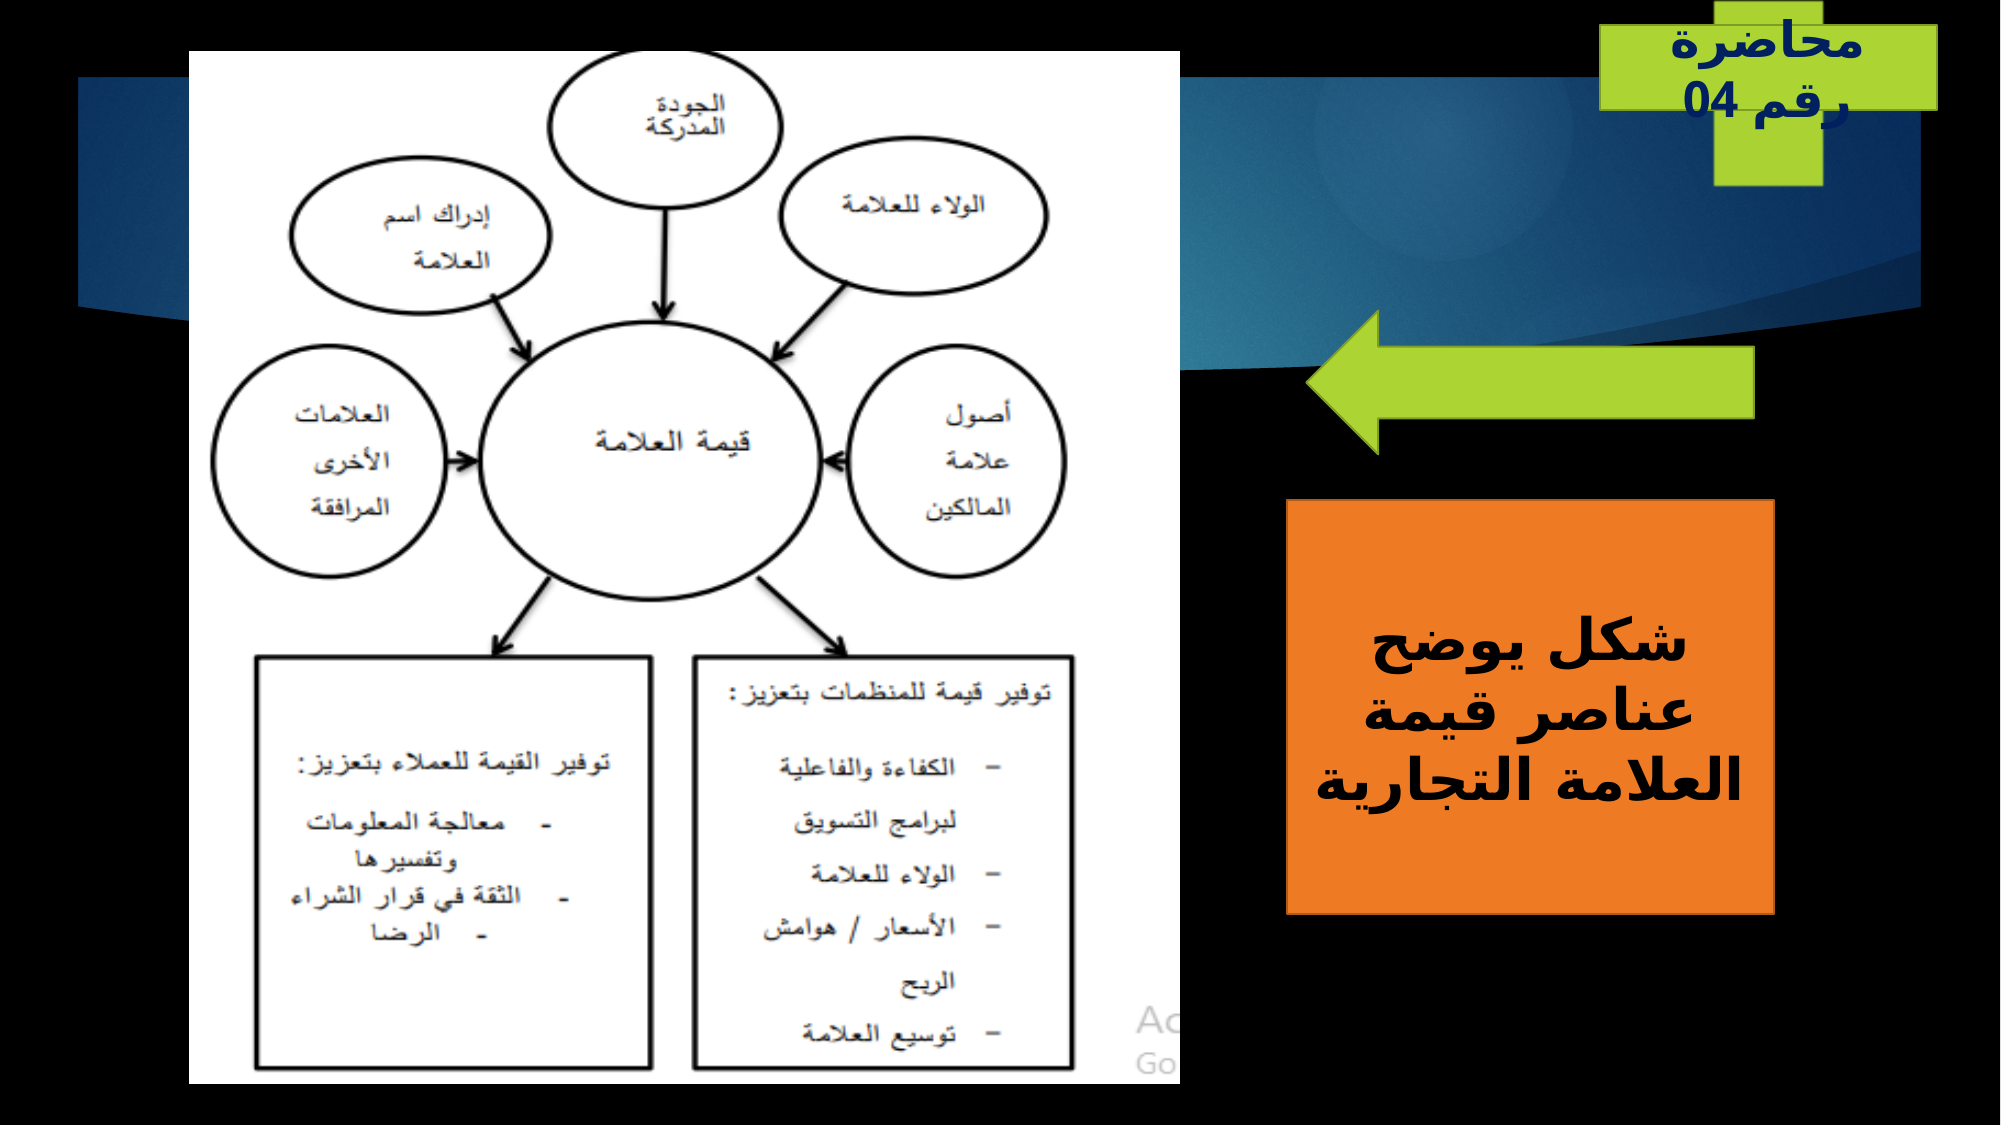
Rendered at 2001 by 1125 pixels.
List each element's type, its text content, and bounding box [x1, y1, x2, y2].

text_box [1305, 309, 1755, 456]
text_box محاضرة رقم 04 [1599, 24, 1938, 111]
picture [189, 51, 1180, 1084]
text_box شكل يوضح عناصر قيمة العلامة التجارية [1286, 499, 1775, 915]
